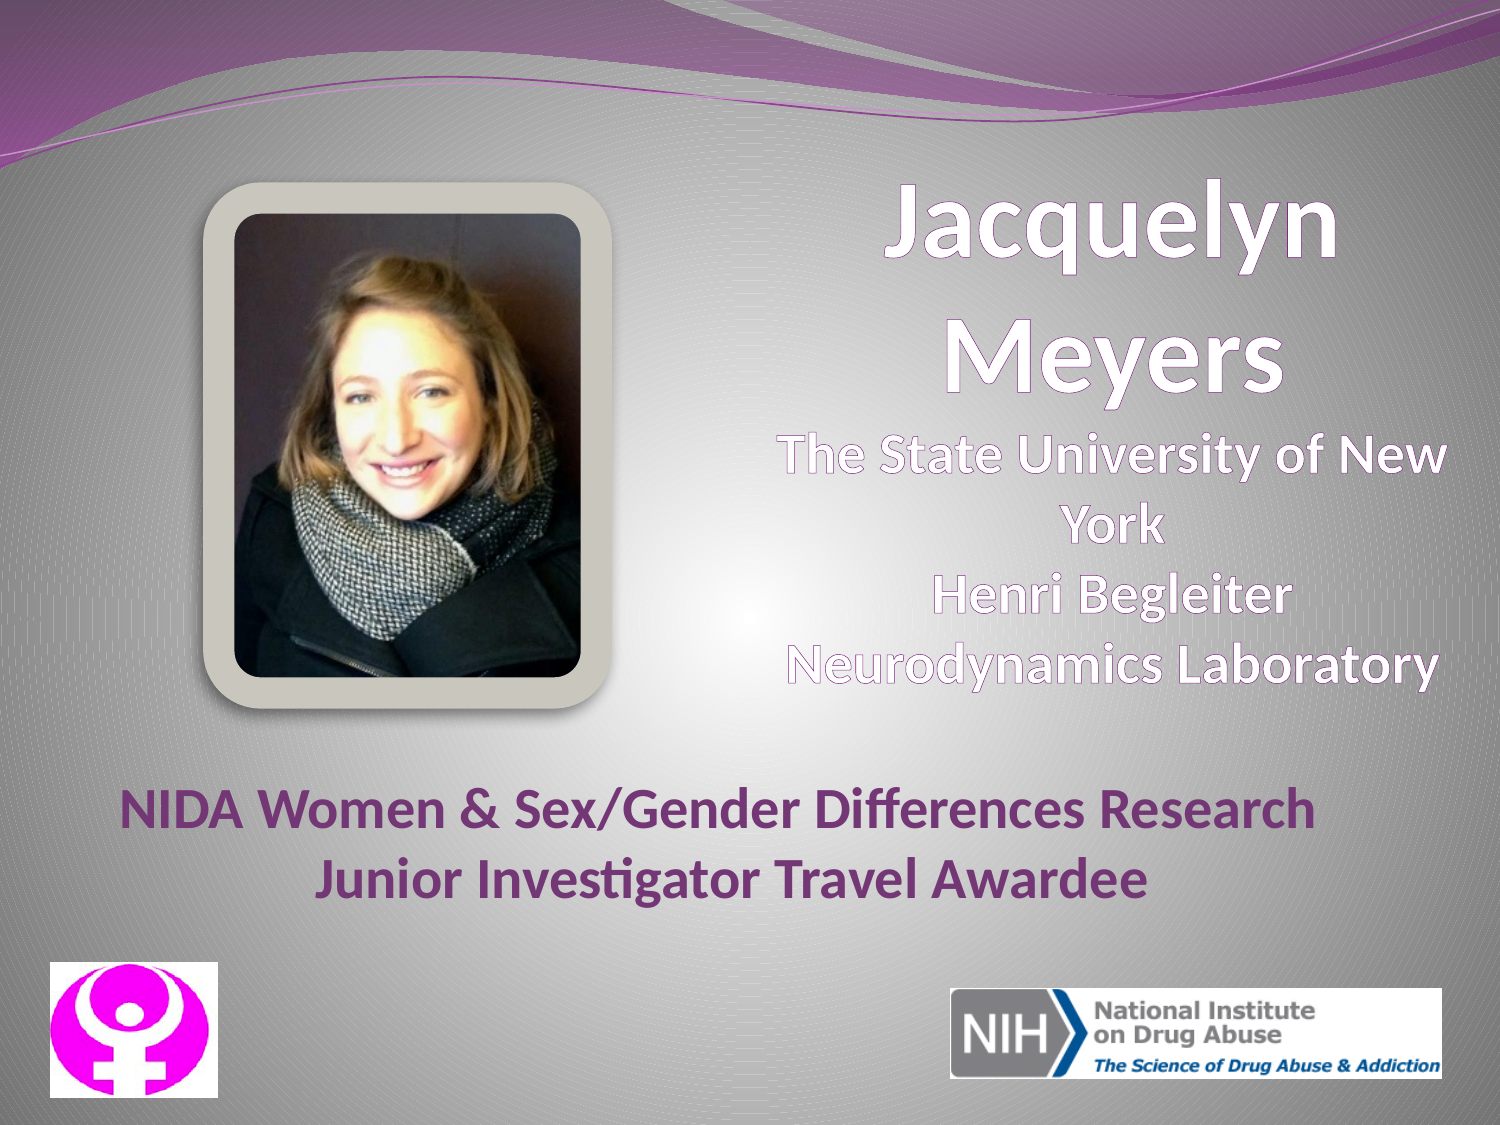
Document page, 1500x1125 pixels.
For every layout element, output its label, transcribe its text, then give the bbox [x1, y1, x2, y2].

picture [949, 988, 1442, 1079]
picture [218, 197, 597, 694]
text_box Jacquelyn Meyers The State University of New York Henri Begleiter Neurodynamics Laboratory [725, 137, 1500, 703]
picture [49, 962, 218, 1098]
text_box NIDA Women & Sex/Gender Differences Research Junior Investigator Travel Awardee [99, 762, 1350, 918]
